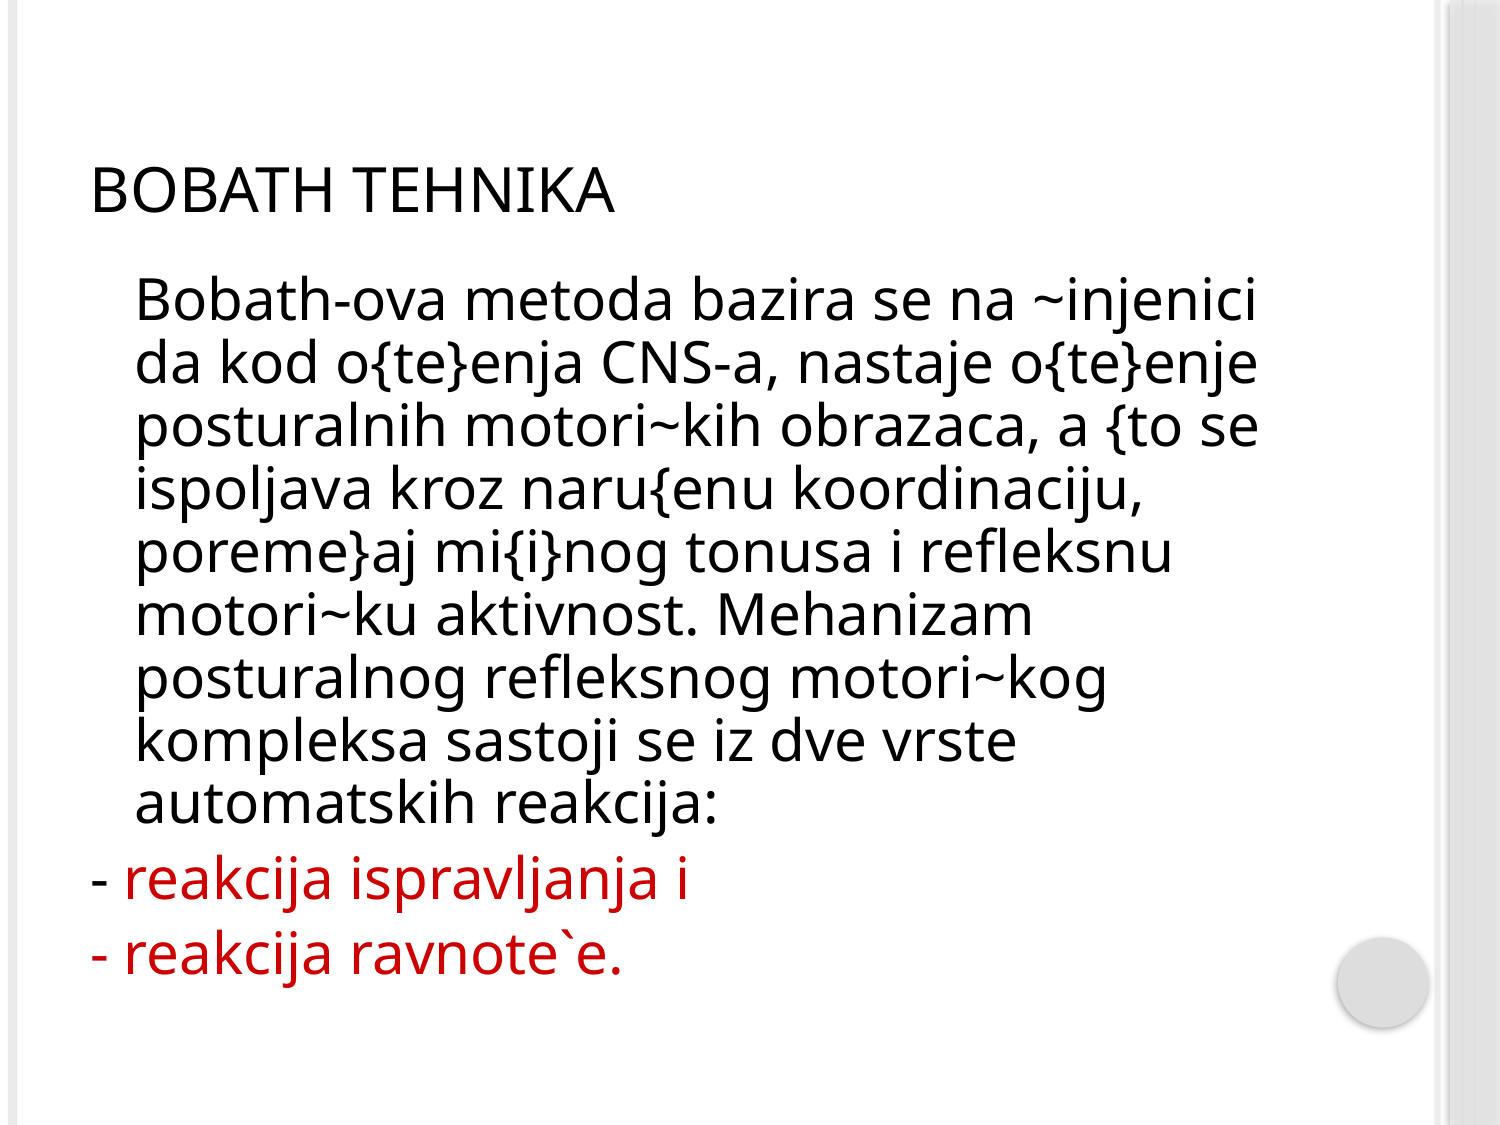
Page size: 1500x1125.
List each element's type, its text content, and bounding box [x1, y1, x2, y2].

title Bobath tehnika [75, 45, 1300, 233]
list Bobath-ova metoda bazira se na ~injenici da kod o{te}enja CNS-a, nastaje o{te}enje posturalnih motori~kih obrazaca, a {to se ispoljava kroz naru{enu koordinaciju, poreme}aj mi{i}nog tonusa i refleksnu motori~ku aktivnost. Mehanizam posturalnog refleksnog motori~kog kompleksa sastoji se iz dve vrste automatskih reakcija: - reakcija ispravljanja i - reakcija ravnote`e. [74, 262, 1301, 1063]
